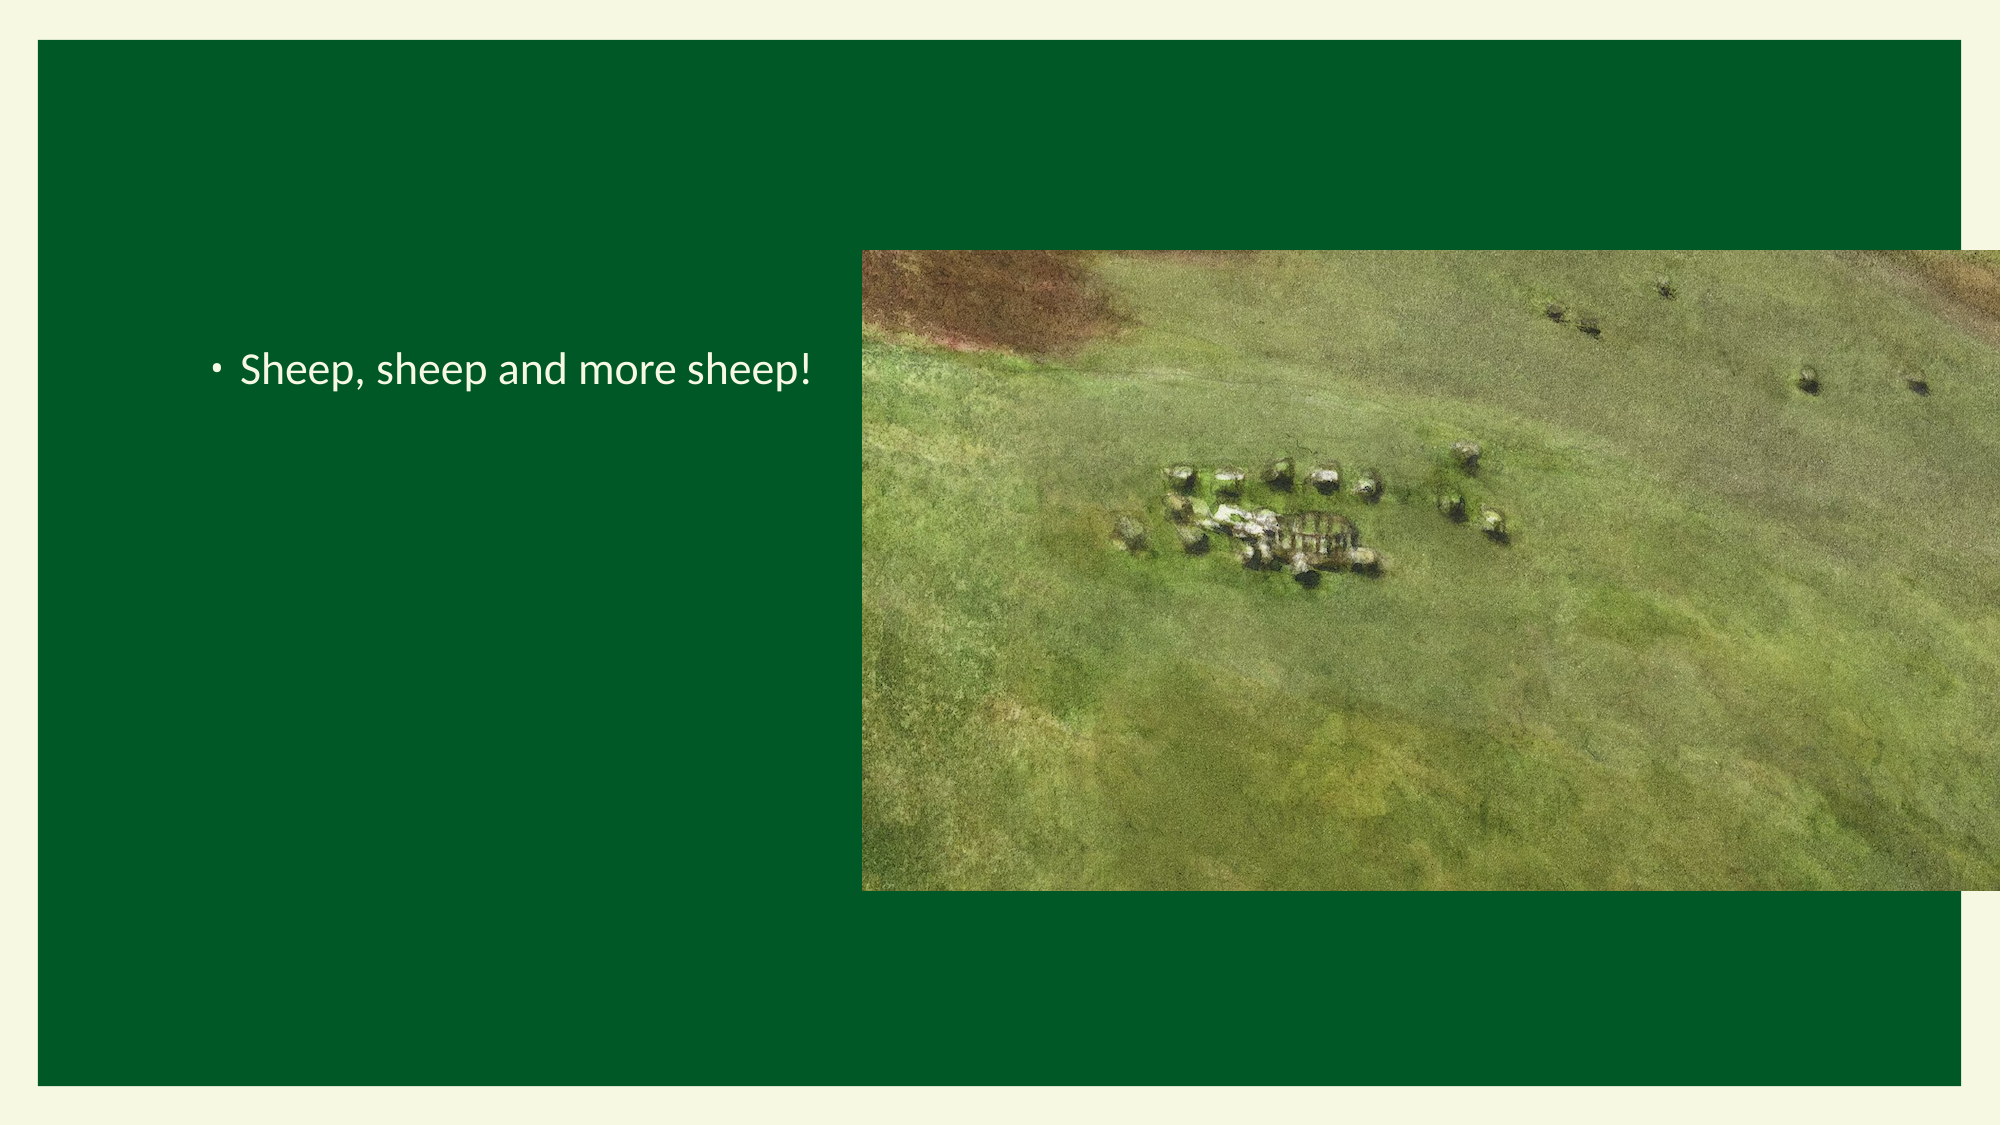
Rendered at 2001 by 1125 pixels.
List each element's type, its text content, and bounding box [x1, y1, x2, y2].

picture [862, 250, 2000, 891]
list Sheep, sheep and more sheep! [187, 337, 1808, 1000]
